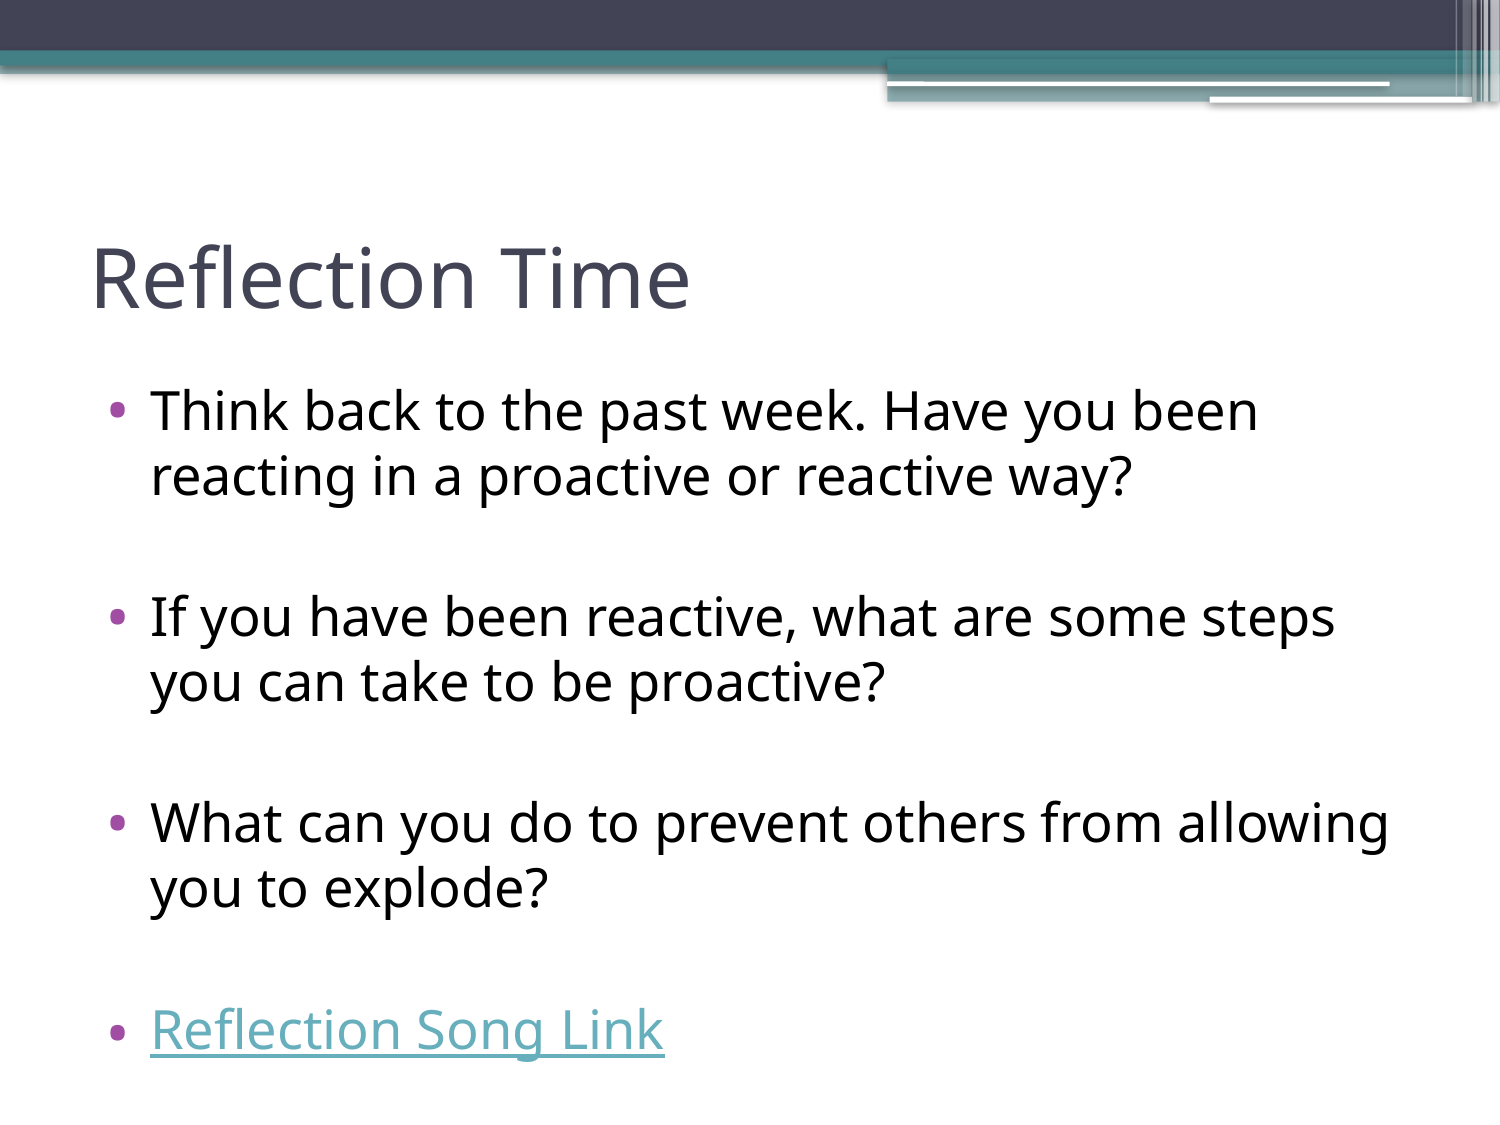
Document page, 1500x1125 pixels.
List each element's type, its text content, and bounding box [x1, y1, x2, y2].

title Reflection Time [75, 187, 1425, 363]
list Think back to the past week. Have you been reacting in a proactive or reactive way? If you have been reactive, what are some steps you can take to be proactive? What can you do to prevent others from allowing you to explode? Reflection Song Link [75, 368, 1425, 1079]
